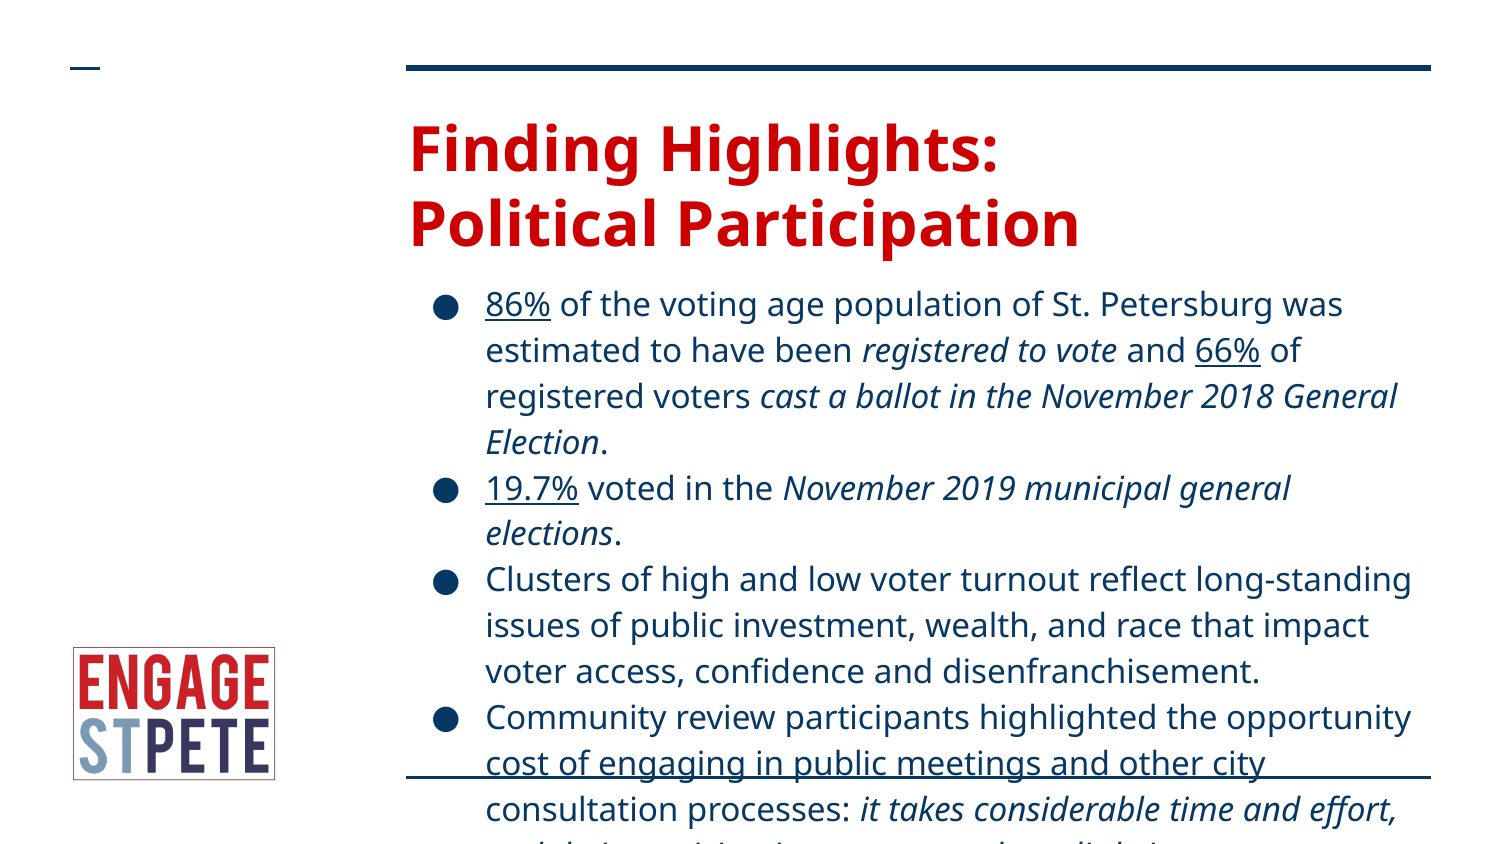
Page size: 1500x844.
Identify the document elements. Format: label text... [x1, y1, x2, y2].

title Finding Highlights: Political Participation [393, 94, 1431, 199]
picture [40, 589, 296, 844]
list 86% of the voting age population of St. Petersburg was estimated to have been registered to vote and 66% of registered voters cast a ballot in the November 2018 General Election. 19.7% voted in the November 2019 municipal general elections. Clusters of high and low voter turnout reflect long-standing issues of public investment, wealth, and race that impact voter access, confidence and disenfranchisement. Community review participants highlighted the opportunity cost of engaging in public meetings and other city consultation processes: it takes considerable time and effort, and their participation appears to have little impact on decision-making. [395, 262, 1433, 755]
